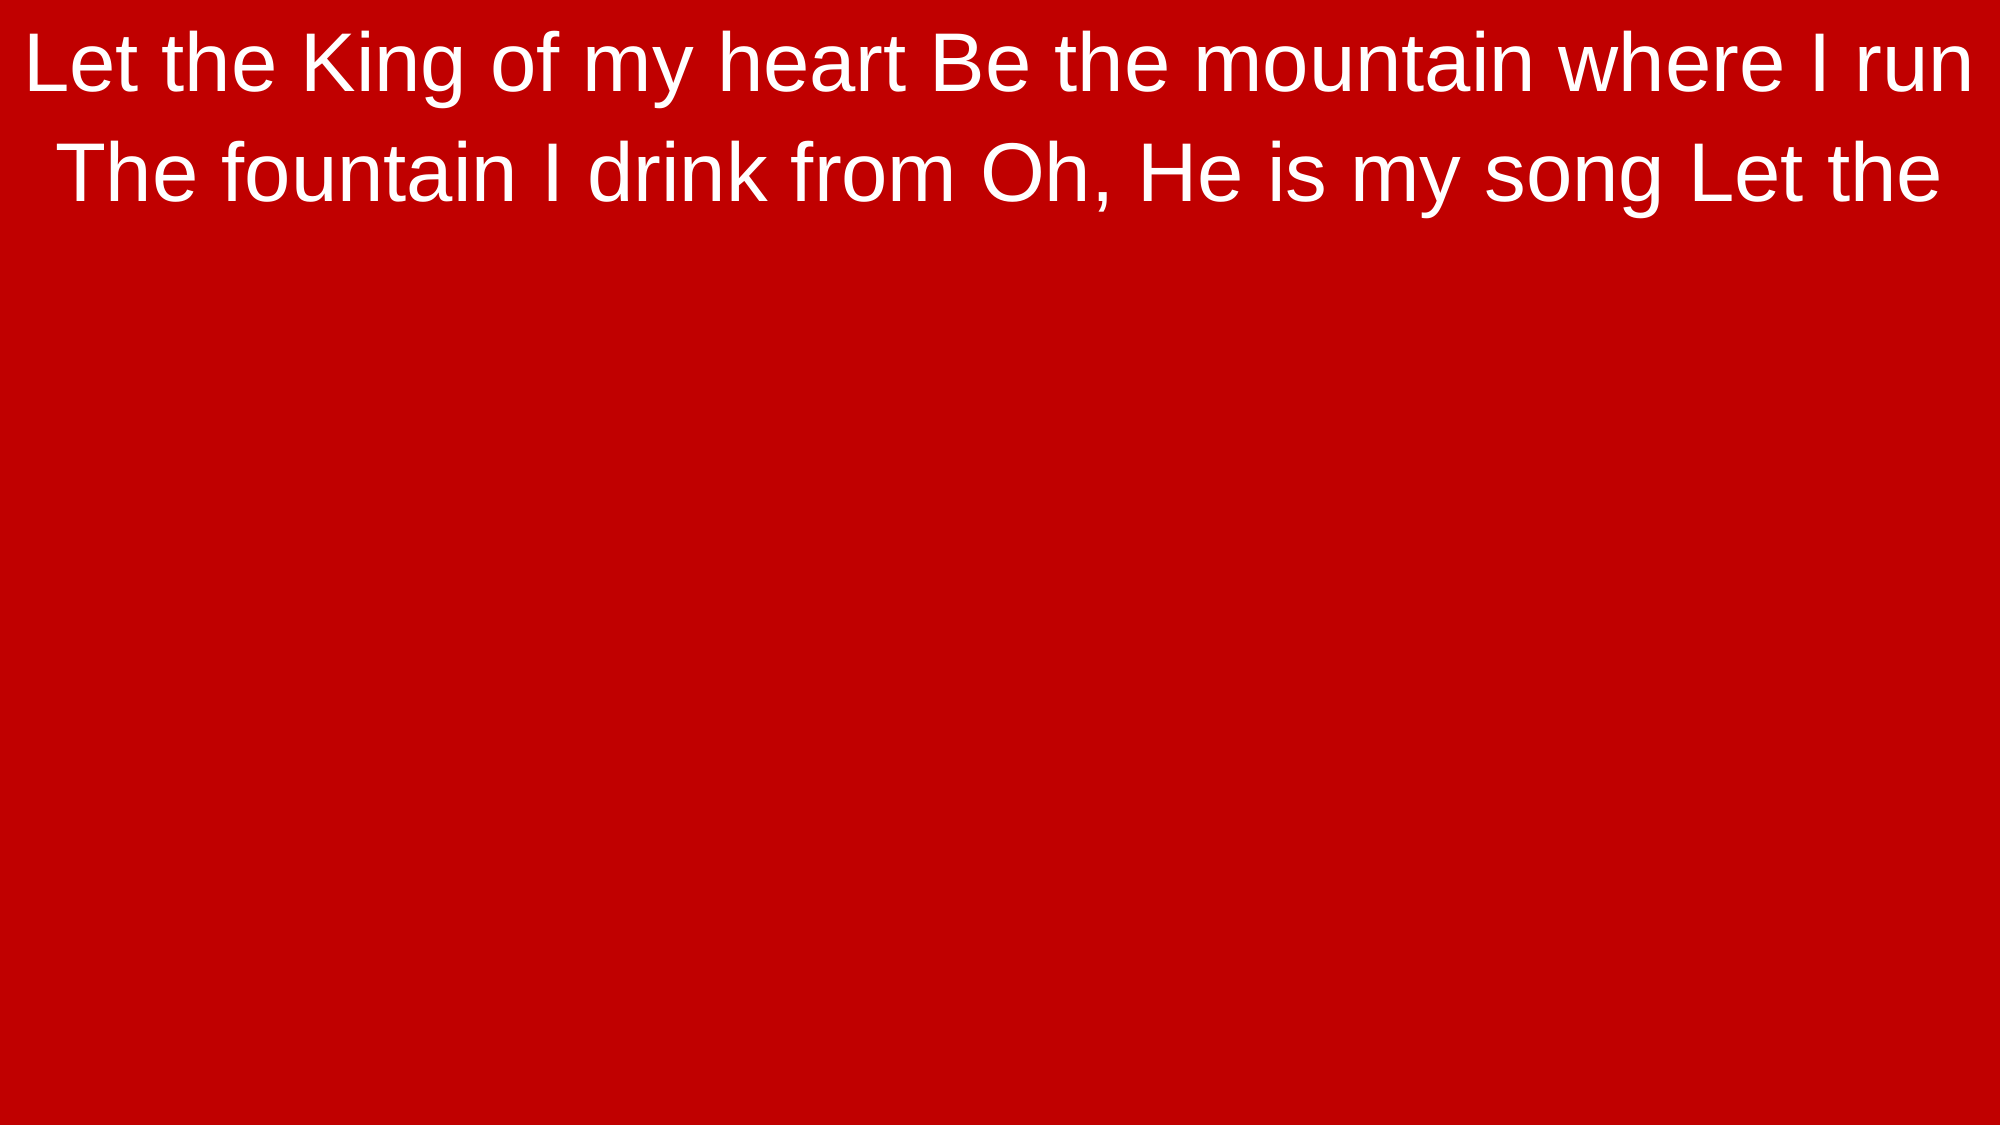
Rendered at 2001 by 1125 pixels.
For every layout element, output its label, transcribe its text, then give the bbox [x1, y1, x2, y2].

list Let the King of my heart Be the mountain where I run The fountain I drink from Oh, He is my song Let the [0, 11, 2000, 925]
